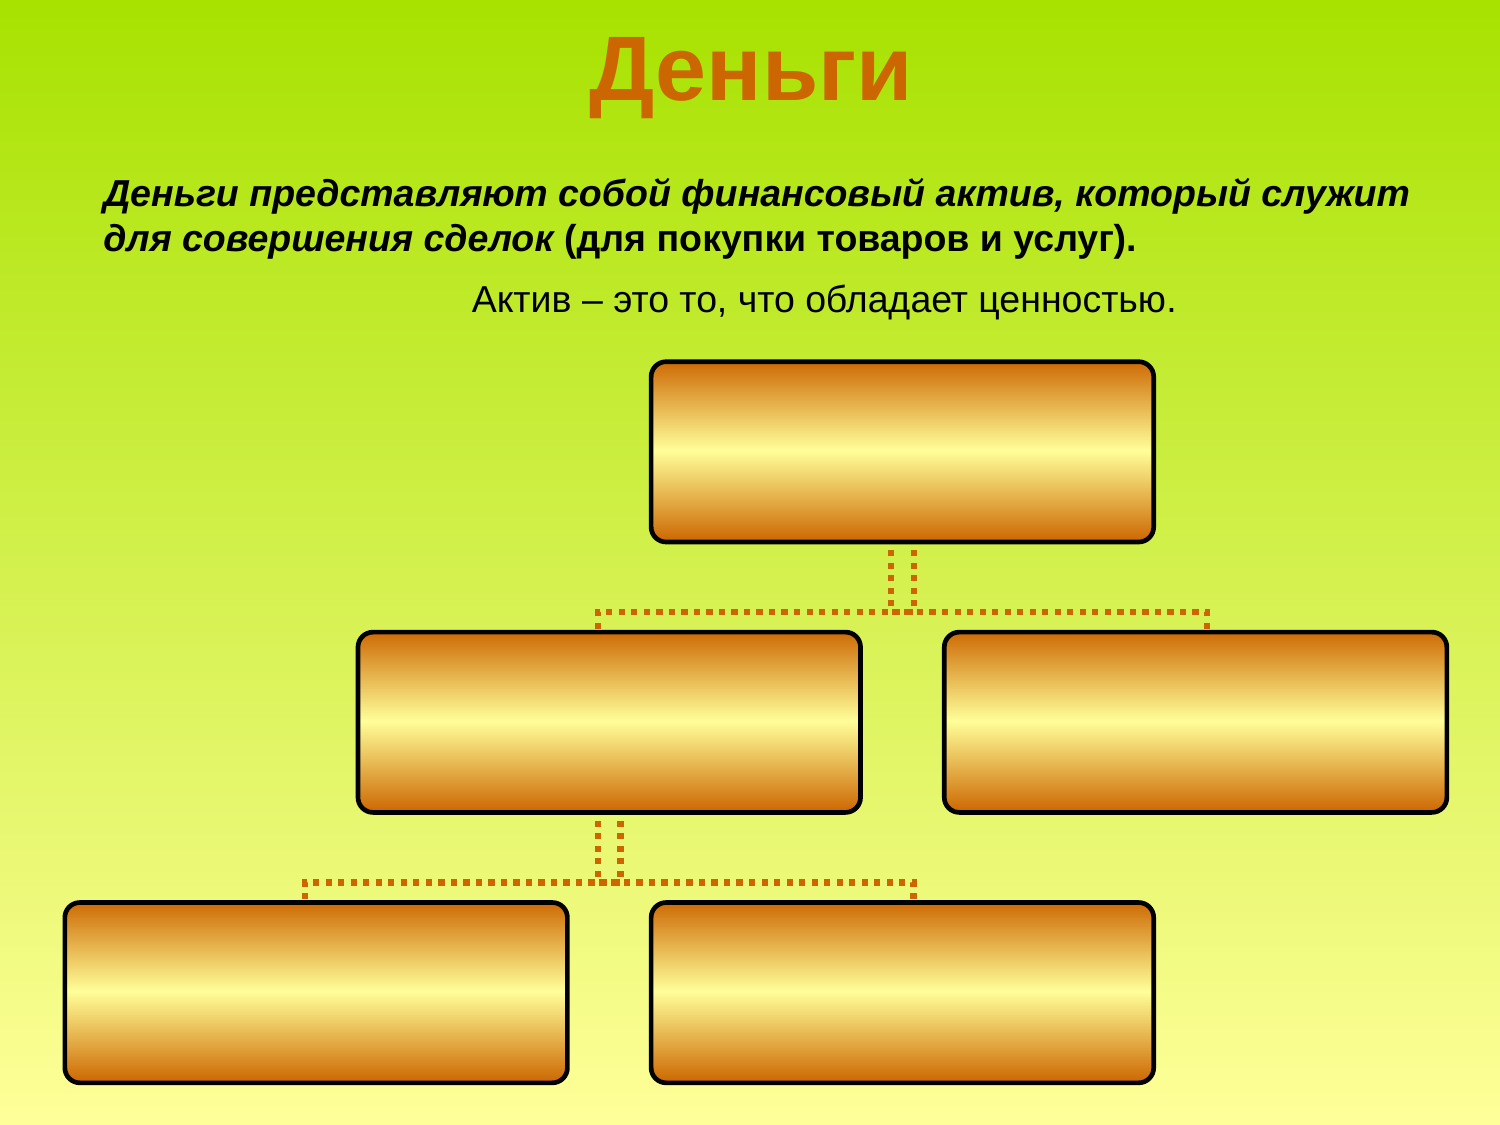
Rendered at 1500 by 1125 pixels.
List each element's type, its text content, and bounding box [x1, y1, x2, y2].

text_box Актив – это то, что обладает ценностью. [457, 267, 1203, 328]
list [64, 361, 1447, 1084]
title Деньги [76, 0, 1428, 128]
text_box Деньги представляют собой финансовый актив, который служит для совершения сделок (для покупки товаров и услуг). [88, 161, 1436, 266]
